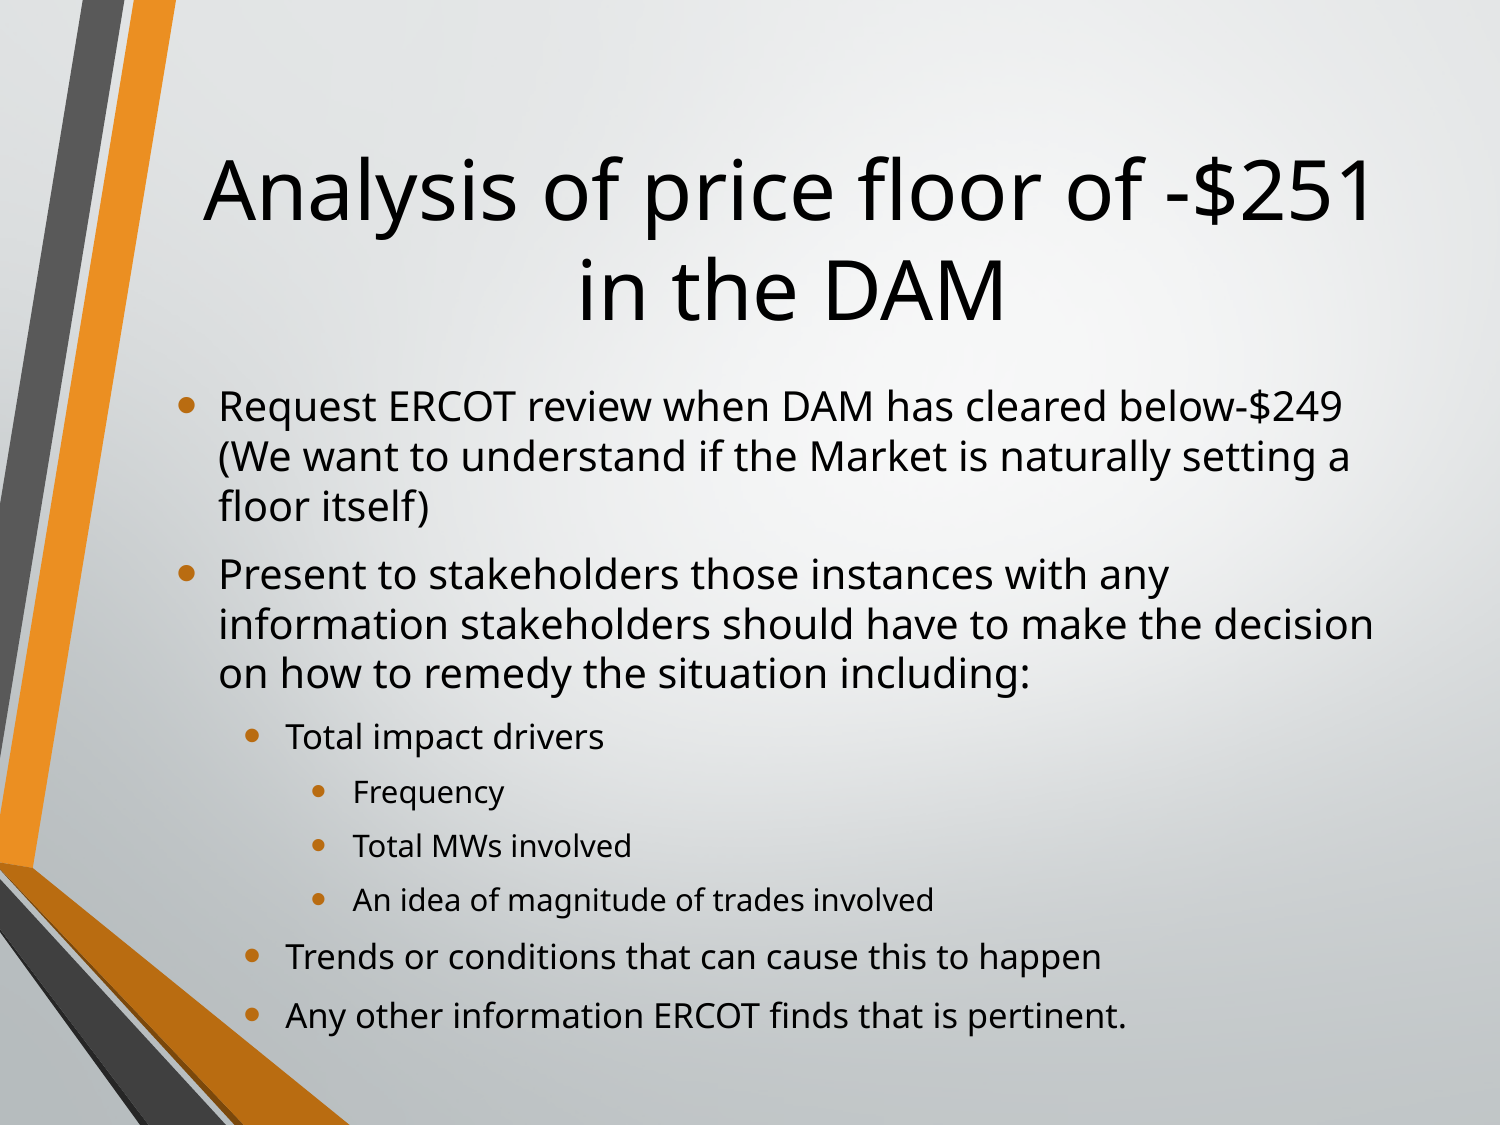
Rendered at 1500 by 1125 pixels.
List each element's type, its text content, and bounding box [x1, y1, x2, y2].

title Analysis of price floor of -$251 in the DAM [161, 75, 1425, 370]
list Request ERCOT review when DAM has cleared below-$249 (We want to understand if the Market is naturally setting a floor itself) Present to stakeholders those instances with any information stakeholders should have to make the decision on how to remedy the situation including: Total impact drivers Frequency Total MWs involved An idea of magnitude of trades involved Trends or conditions that can cause this to happen Any other information ERCOT finds that is pertinent. [161, 370, 1425, 1046]
